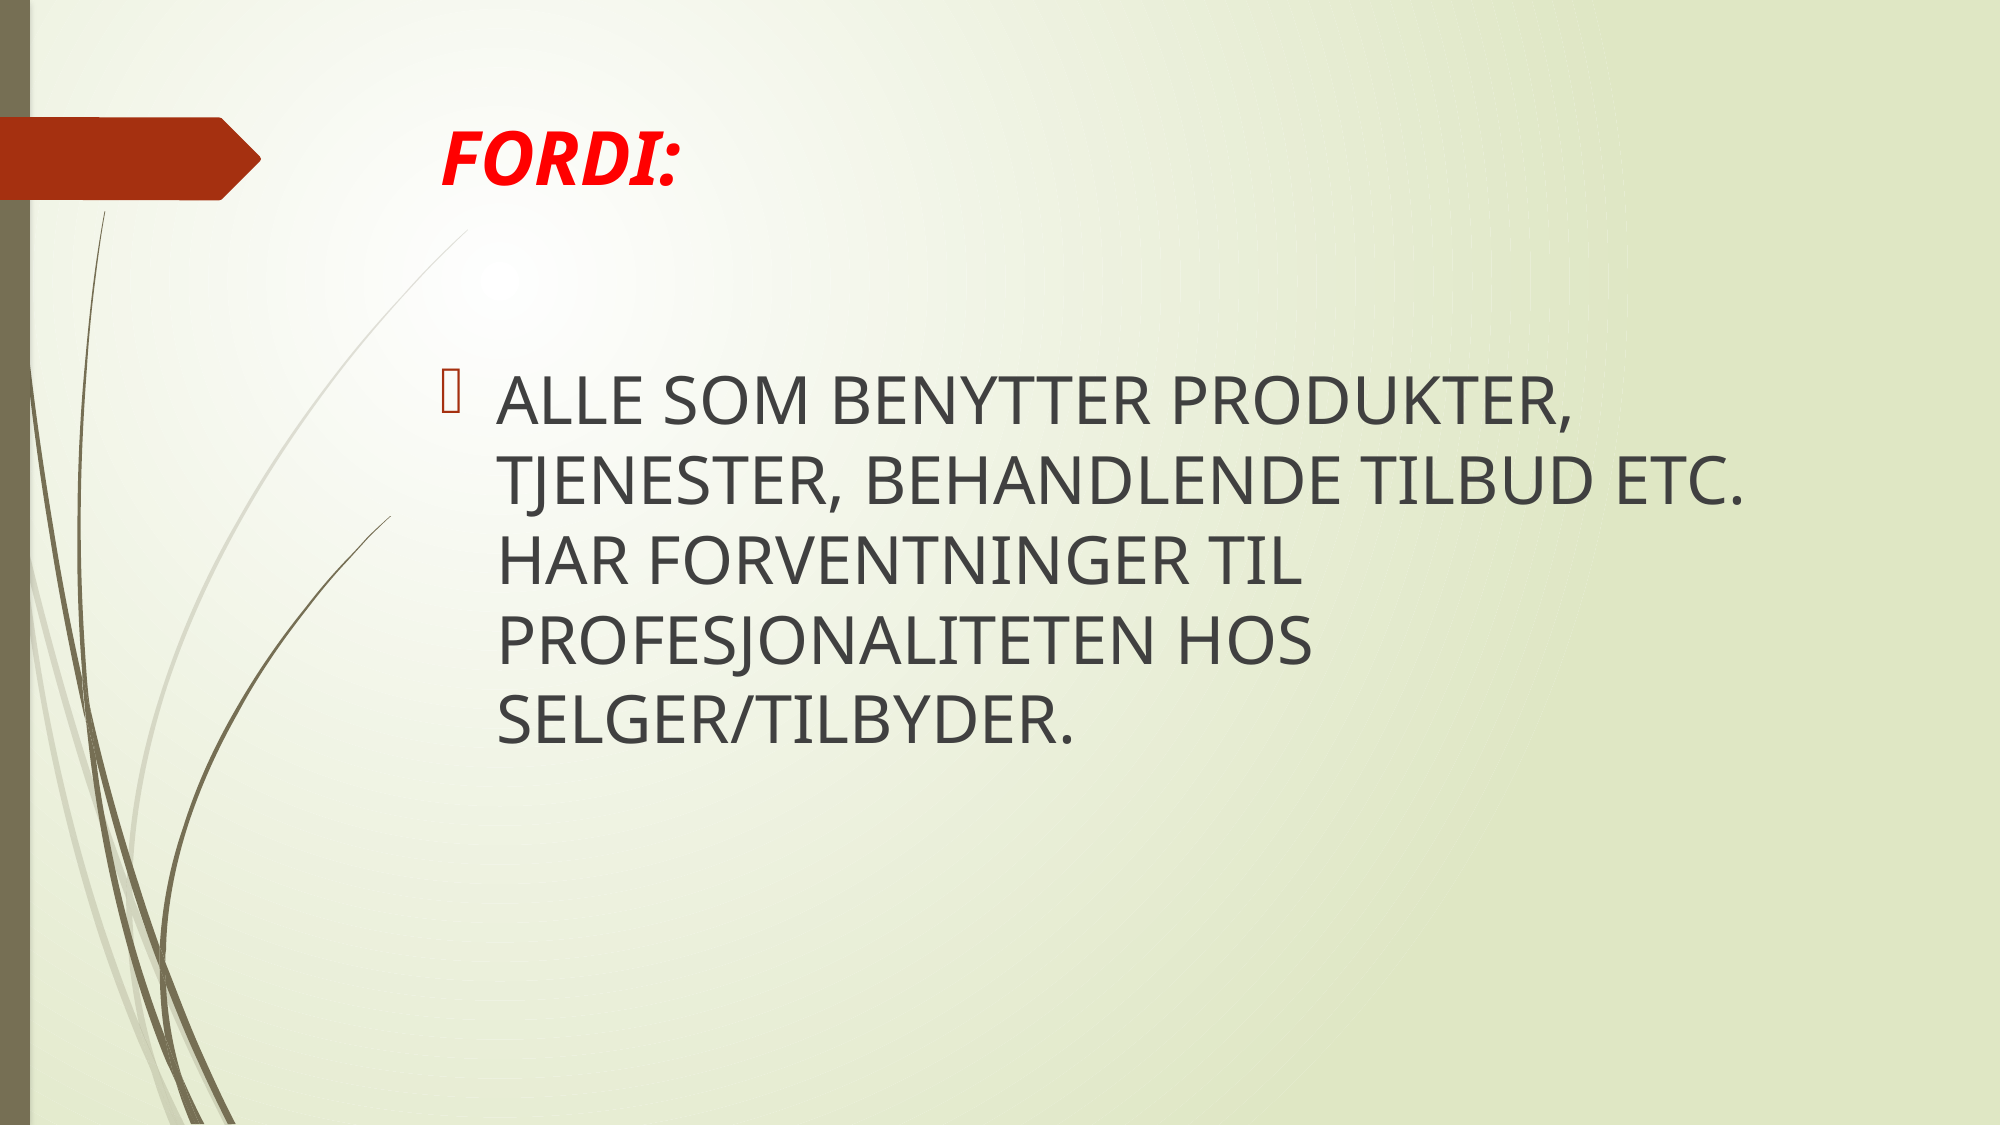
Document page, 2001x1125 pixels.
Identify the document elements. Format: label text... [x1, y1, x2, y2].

list ALLE SOM BENYTTER PRODUKTER, TJENESTER, BEHANDLENDE TILBUD ETC. HAR FORVENTNINGER TIL PROFESJONALITETEN HOS SELGER/TILBYDER. [424, 350, 1888, 970]
title FORDI: [425, 102, 1888, 313]
